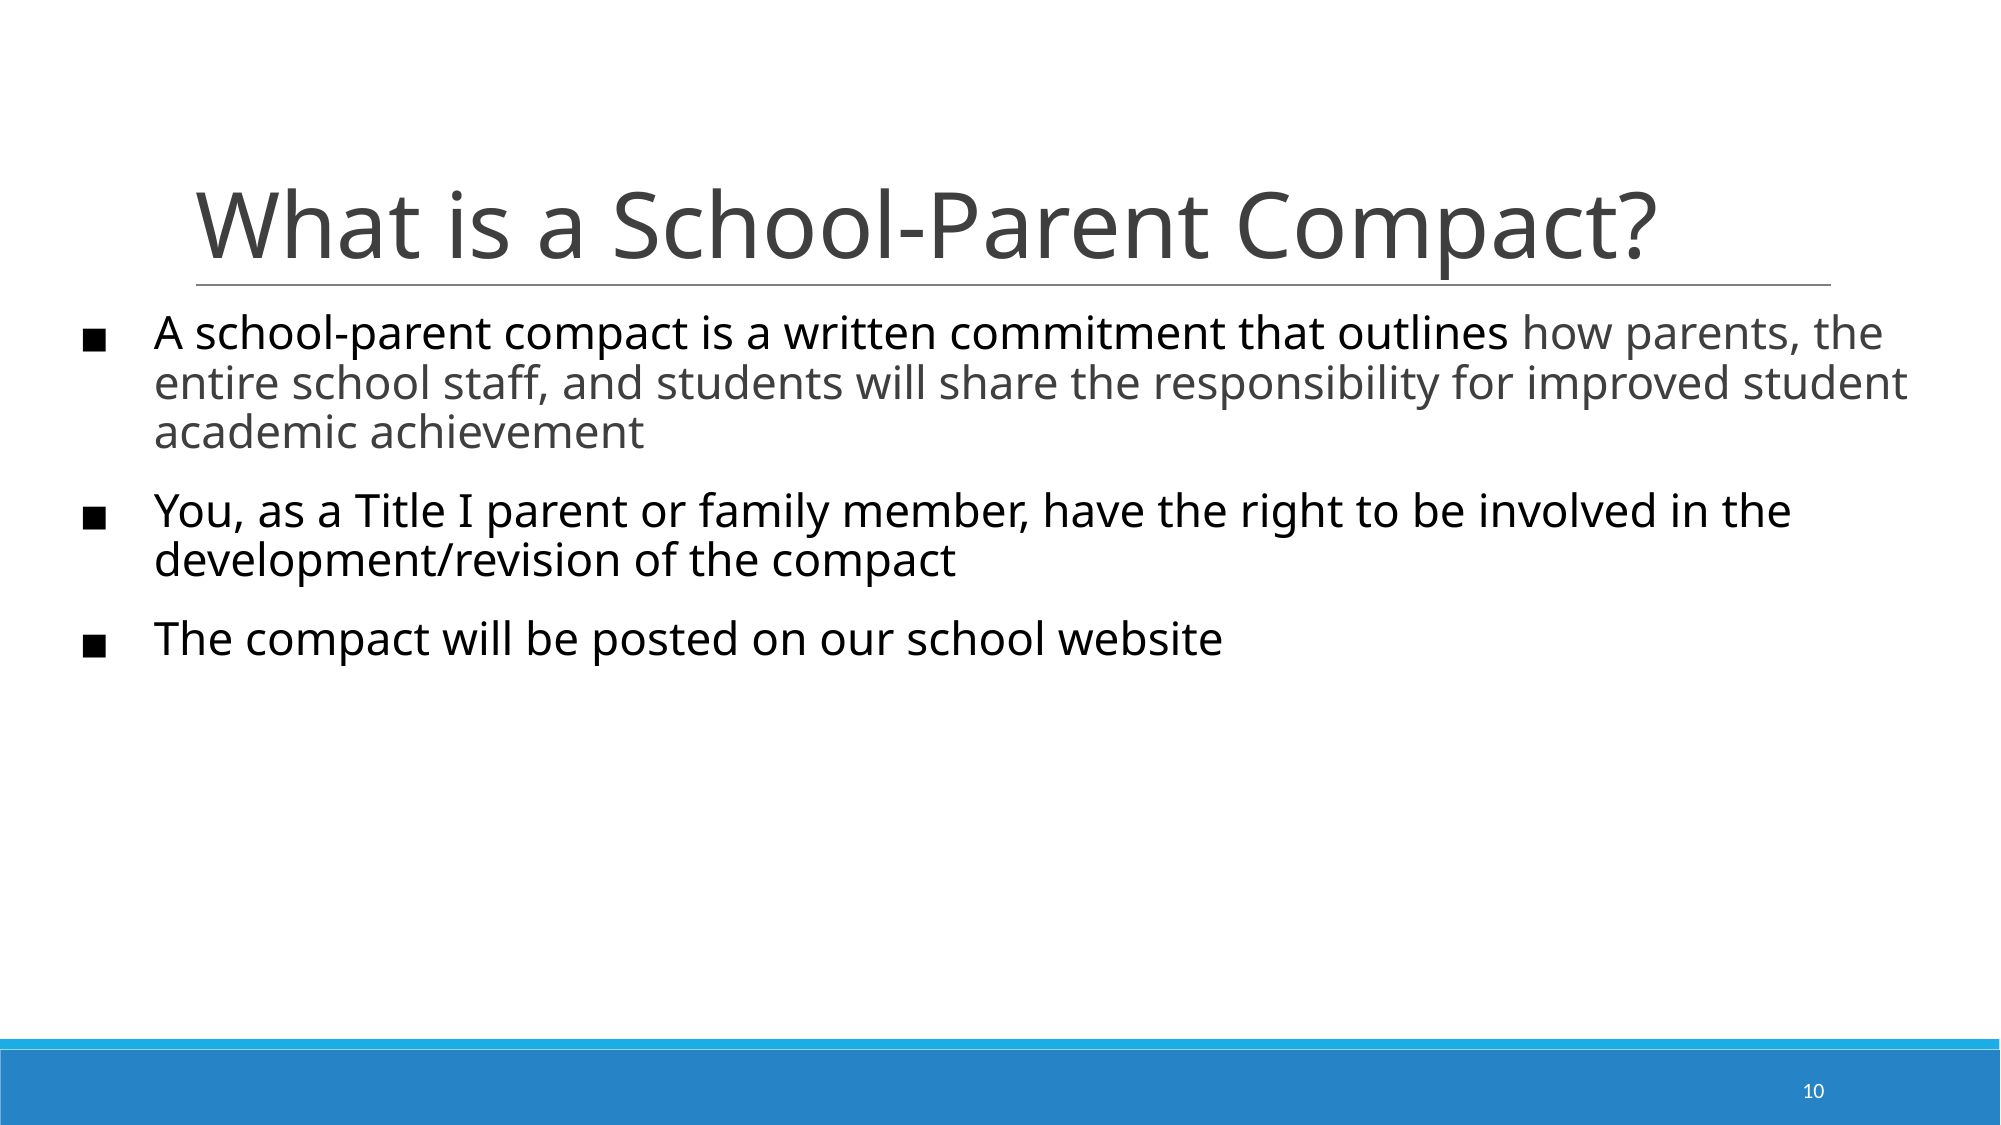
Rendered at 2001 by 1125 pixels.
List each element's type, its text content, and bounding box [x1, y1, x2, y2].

slide_number ‹#› [1624, 1059, 1840, 1120]
list A school-parent compact is a written commitment that outlines how parents, the entire school staff, and students will share the responsibility for improved student academic achievement You, as a Title I parent or family member, have the right to be involved in the development/revision of the compact The compact will be posted on our school website [78, 302, 1946, 1002]
title What is a School-Parent Compact? [180, 47, 1830, 285]
